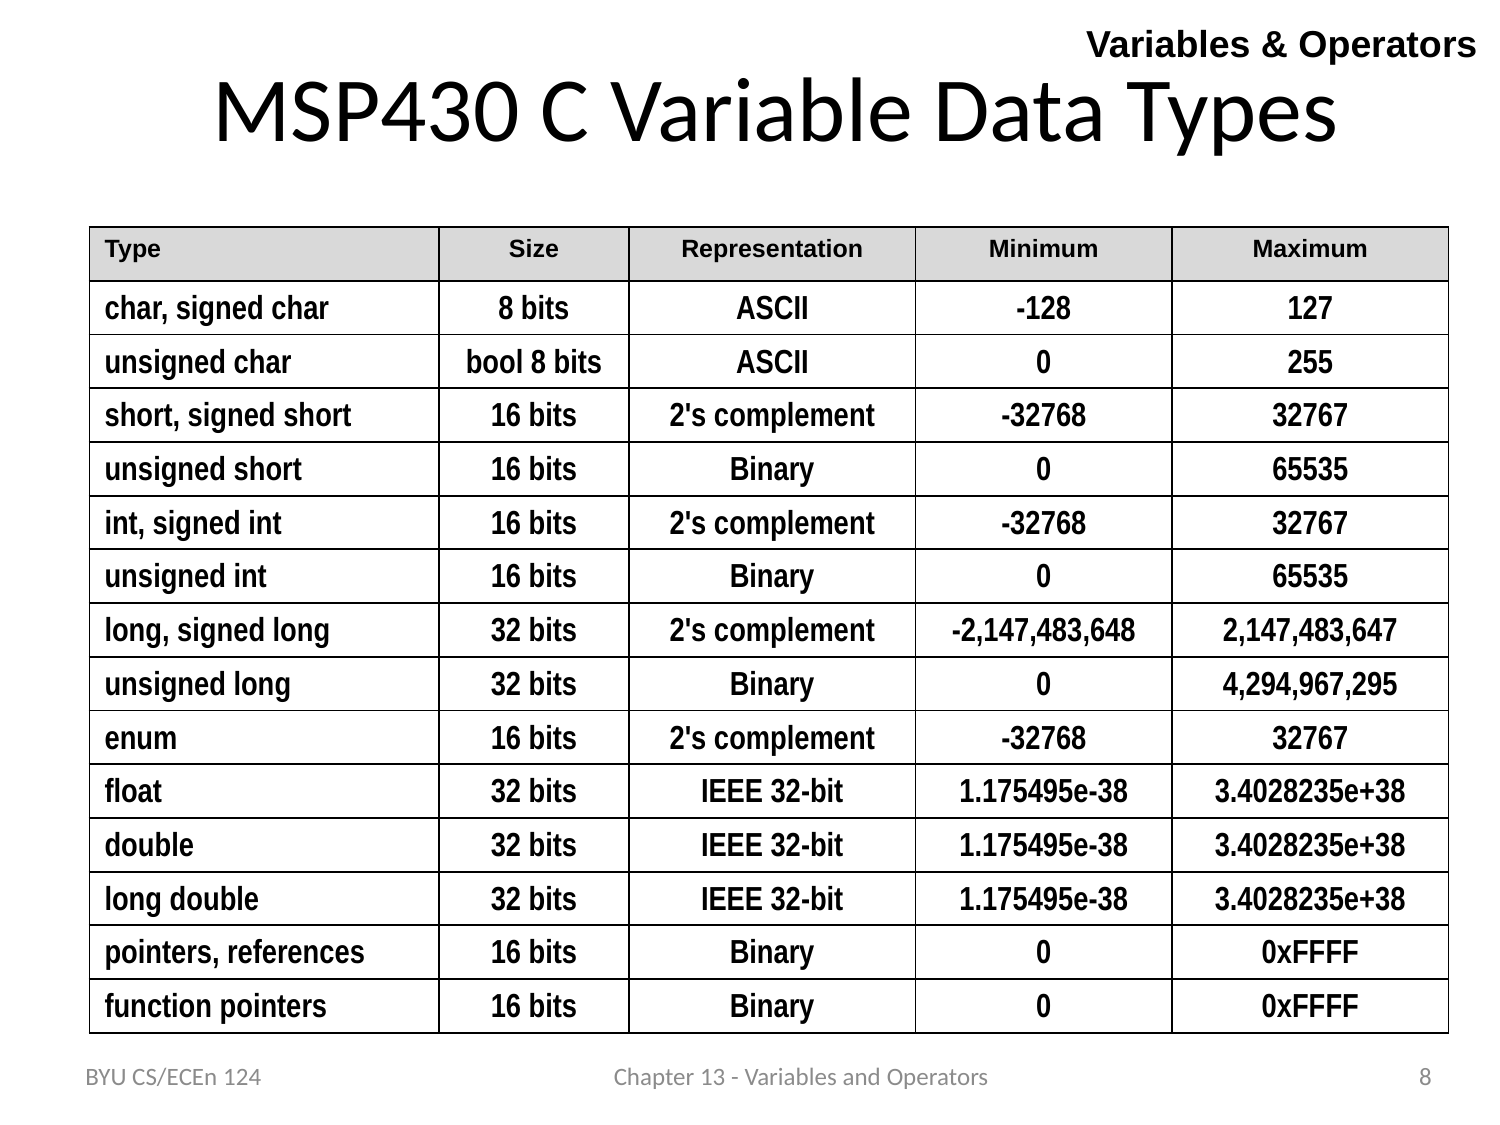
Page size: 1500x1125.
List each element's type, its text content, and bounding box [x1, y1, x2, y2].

table_cell 16 bits [440, 389, 628, 441]
slide_number BYU CS/ECEn 124 [70, 1037, 383, 1113]
table_cell 0 [916, 926, 1171, 978]
table_cell 1.175495e-38 [916, 873, 1171, 924]
table_header Maximum [1173, 228, 1448, 280]
table_cell 32 bits [440, 604, 628, 656]
table_cell 4,294,967,295 [1173, 658, 1448, 710]
table_cell -128 [916, 282, 1171, 334]
table_cell 2,147,483,647 [1173, 604, 1448, 656]
table_cell 127 [1173, 282, 1448, 334]
table_cell 1.175495e-38 [916, 819, 1171, 871]
table_cell 32 bits [440, 658, 628, 710]
table_cell 2's complement [630, 497, 915, 548]
table_cell 65535 [1173, 550, 1448, 602]
text_box Variables & Operators [888, 12, 1493, 73]
table_header Size [440, 228, 628, 280]
table_cell Binary [630, 926, 915, 978]
table_cell 0 [916, 335, 1171, 387]
table_cell 2's complement [630, 389, 915, 441]
table_cell 2's complement [630, 711, 915, 763]
table_header Minimum [916, 228, 1171, 280]
table_cell bool 8 bits [440, 335, 628, 387]
table_cell 16 bits [440, 926, 628, 978]
table_cell float [90, 765, 438, 817]
table_cell -32768 [916, 389, 1171, 441]
table_cell ASCII [630, 282, 915, 334]
table_cell 32767 [1173, 711, 1448, 763]
table_cell unsigned short [90, 443, 438, 495]
table_cell char, signed char [90, 282, 438, 334]
table_cell 0xFFFF [1173, 980, 1448, 1032]
table_cell long, signed long [90, 604, 438, 656]
text_box MSP430 C Variable Data Types [137, 42, 1416, 185]
slide_number 8 [1134, 1037, 1447, 1113]
table_cell -2,147,483,648 [916, 604, 1171, 656]
table_cell int, signed int [90, 497, 438, 548]
table_cell 0 [916, 980, 1171, 1032]
table_cell 0 [916, 550, 1171, 602]
table_cell long double [90, 873, 438, 924]
table_cell 32 bits [440, 819, 628, 871]
table_cell 8 bits [440, 282, 628, 334]
table_cell 16 bits [440, 980, 628, 1032]
table_cell unsigned long [90, 658, 438, 710]
table_cell ASCII [630, 335, 915, 387]
footer Chapter 13 - Variables and Operators [416, 1037, 1134, 1113]
table_cell 32 bits [440, 765, 628, 817]
table_cell unsigned int [90, 550, 438, 602]
table_cell Binary [630, 443, 915, 495]
table_cell 2's complement [630, 604, 915, 656]
table_cell 16 bits [440, 550, 628, 602]
table_cell 255 [1173, 335, 1448, 387]
table_cell 32 bits [440, 873, 628, 924]
table_cell IEEE 32-bit [630, 873, 915, 924]
table_cell 3.4028235e+38 [1173, 873, 1448, 924]
table_cell pointers, references [90, 926, 438, 978]
table_cell Binary [630, 980, 915, 1032]
table_cell IEEE 32-bit [630, 819, 915, 871]
table_cell Binary [630, 658, 915, 710]
table_cell 65535 [1173, 443, 1448, 495]
table_cell unsigned char [90, 335, 438, 387]
table_cell 1.175495e-38 [916, 765, 1171, 817]
table_cell IEEE 32-bit [630, 765, 915, 817]
table_cell short, signed short [90, 389, 438, 441]
table_header Representation [630, 228, 915, 280]
table_cell 16 bits [440, 711, 628, 763]
table_cell 0 [916, 443, 1171, 495]
table_header Type [90, 228, 438, 280]
table_cell 16 bits [440, 497, 628, 548]
table_cell 0xFFFF [1173, 926, 1448, 978]
table_cell 3.4028235e+38 [1173, 819, 1448, 871]
table_cell 0 [916, 658, 1171, 710]
table_cell enum [90, 711, 438, 763]
table_cell 3.4028235e+38 [1173, 765, 1448, 817]
table_cell 16 bits [440, 443, 628, 495]
table_cell double [90, 819, 438, 871]
table_cell 32767 [1173, 497, 1448, 548]
table_cell -32768 [916, 497, 1171, 548]
table_cell 32767 [1173, 389, 1448, 441]
table_cell function pointers [90, 980, 438, 1032]
table_cell -32768 [916, 711, 1171, 763]
table_cell Binary [630, 550, 915, 602]
